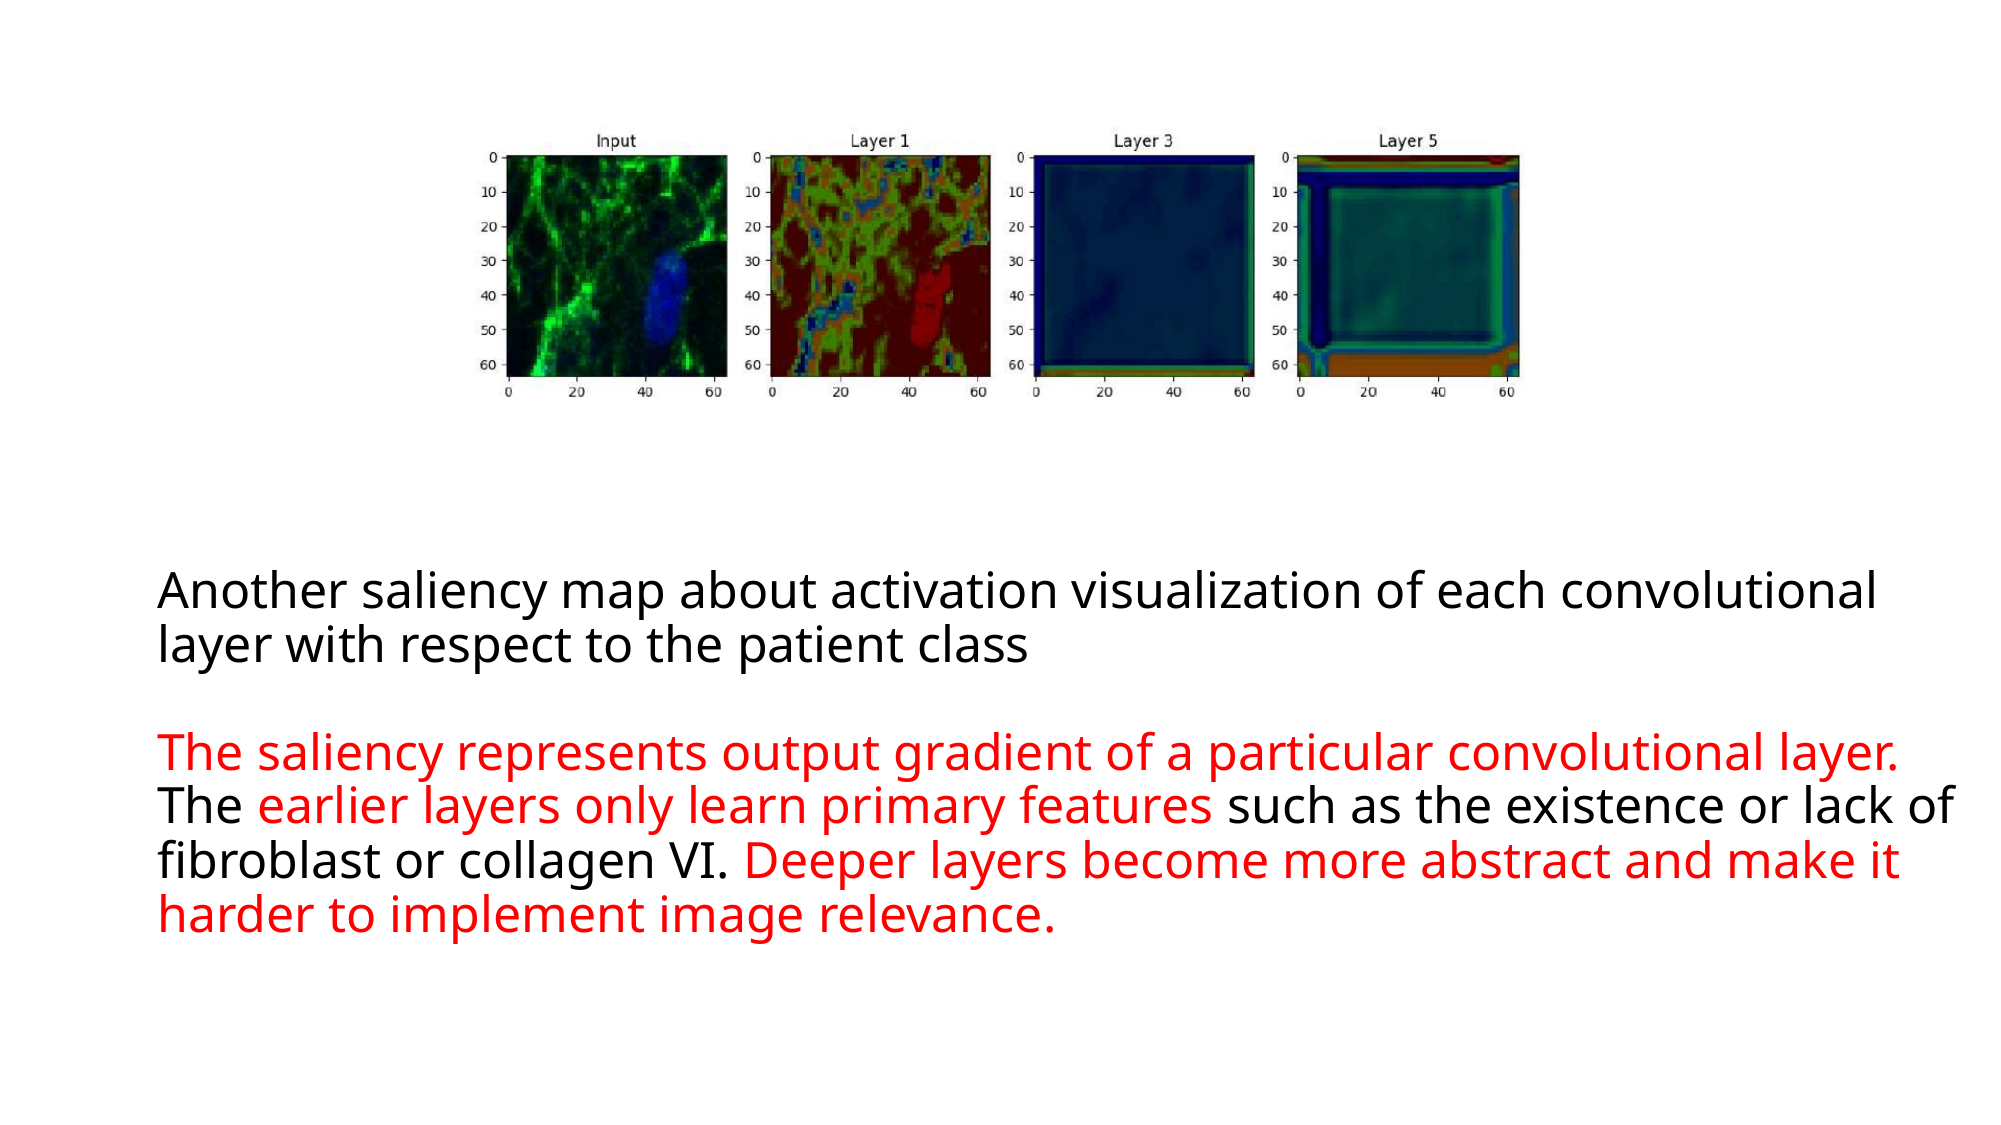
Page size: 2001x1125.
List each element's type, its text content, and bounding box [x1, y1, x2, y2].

title Another saliency map about activation visualization of each convolutional layer with respect to the patient class The saliency represents output gradient of a particular convolutional layer. The earlier layers only learn primary features such as the existence or lack of fibroblast or collagen VI. Deeper layers become more abstract and make it harder to implement image relevance. [142, 478, 1985, 1030]
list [468, 126, 1532, 402]
